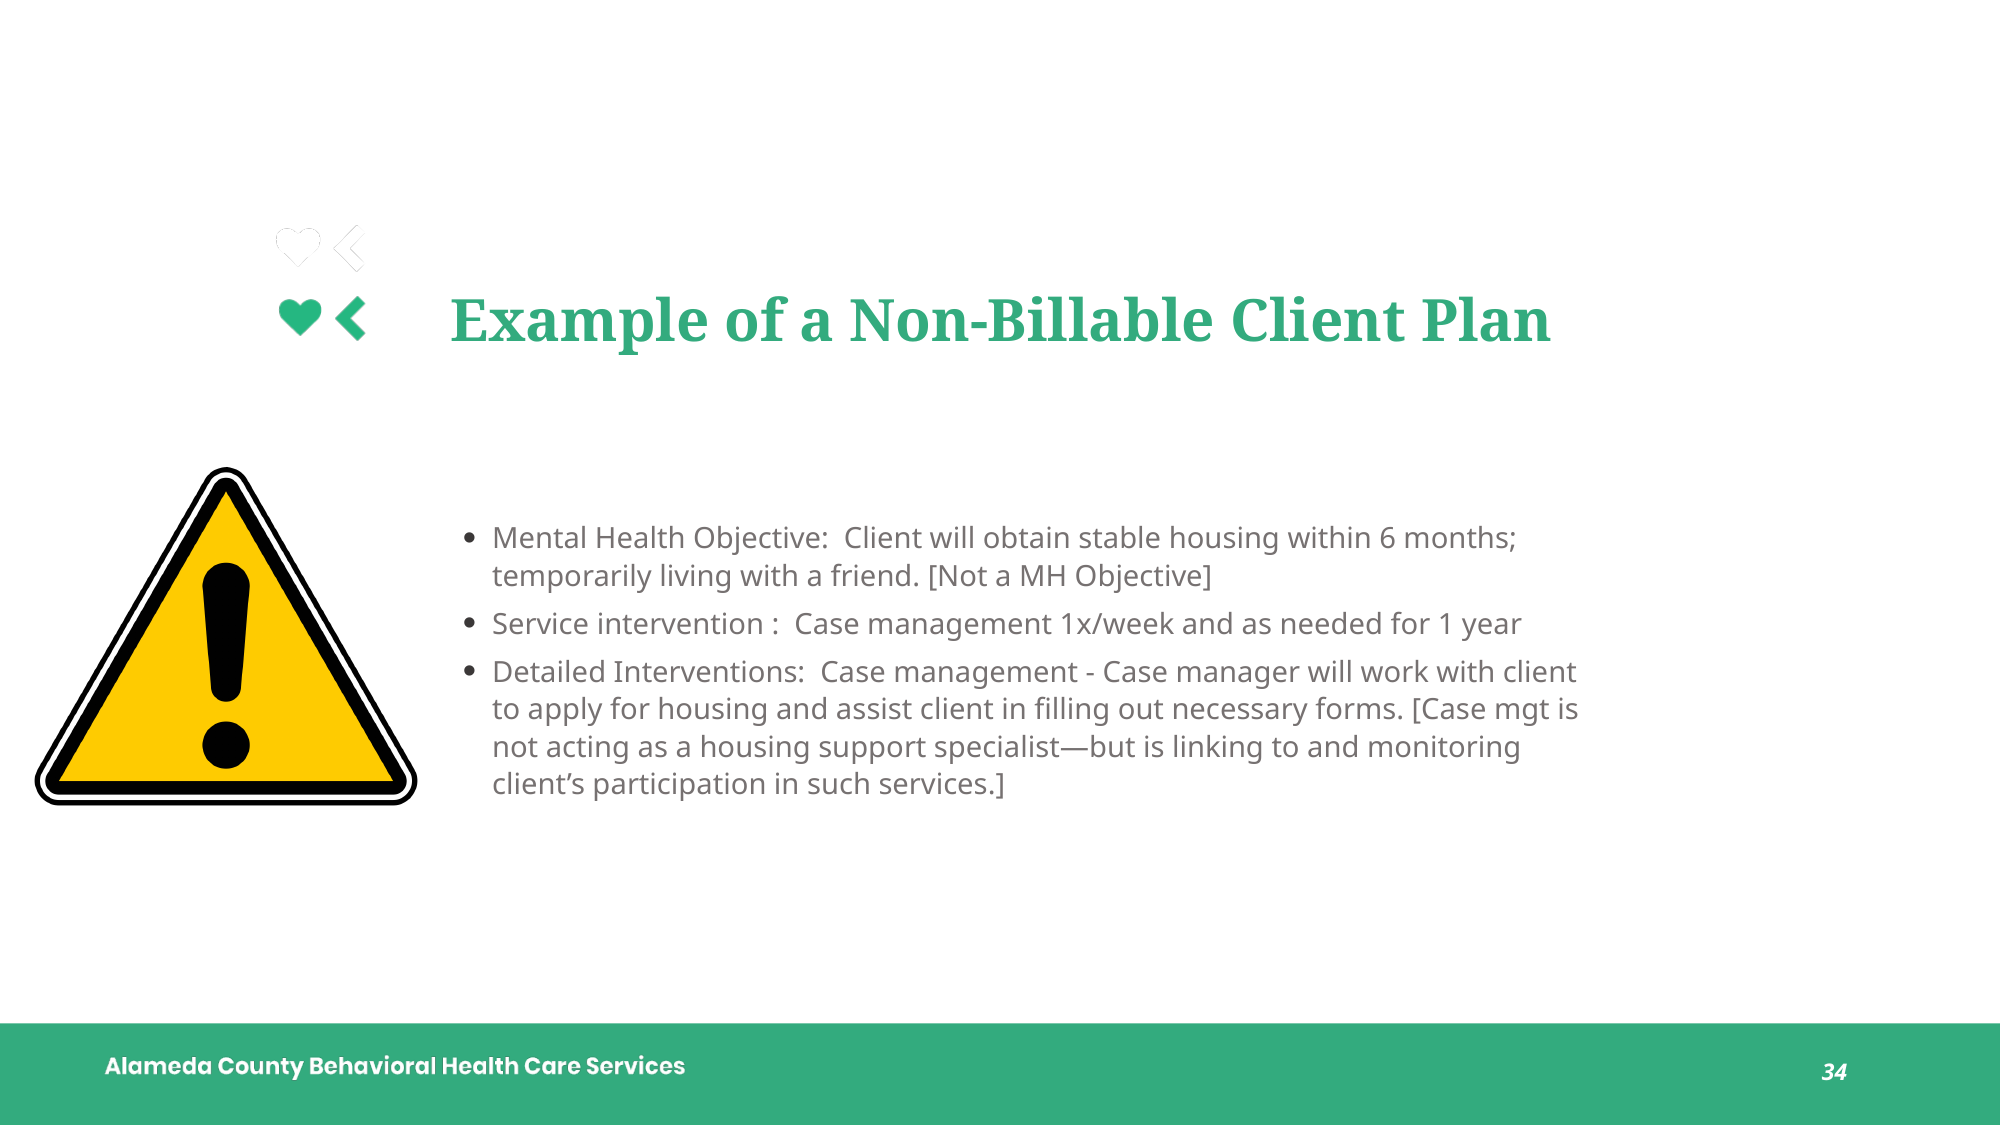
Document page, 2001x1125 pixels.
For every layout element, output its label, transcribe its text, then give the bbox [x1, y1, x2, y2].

title Example of a Non-Billable Client Plan [435, 282, 1627, 362]
picture [15, 441, 436, 830]
slide_number 34 [1412, 1042, 1863, 1103]
picture [256, 214, 391, 356]
subtitle Mental Health Objective: Client will obtain stable housing within 6 months; temporarily living with a friend. [Not a MH Objective] Service intervention : Case management 1x/week and as needed for 1 year Detailed Interventions: Case management - Case manager will work with client to apply for housing and assist client in filling out necessary forms. [Case mgt is not acting as a housing support specialist—but is linking to and monitoring client’s participation in such services.] [427, 413, 1627, 991]
picture [99, 1046, 724, 1089]
